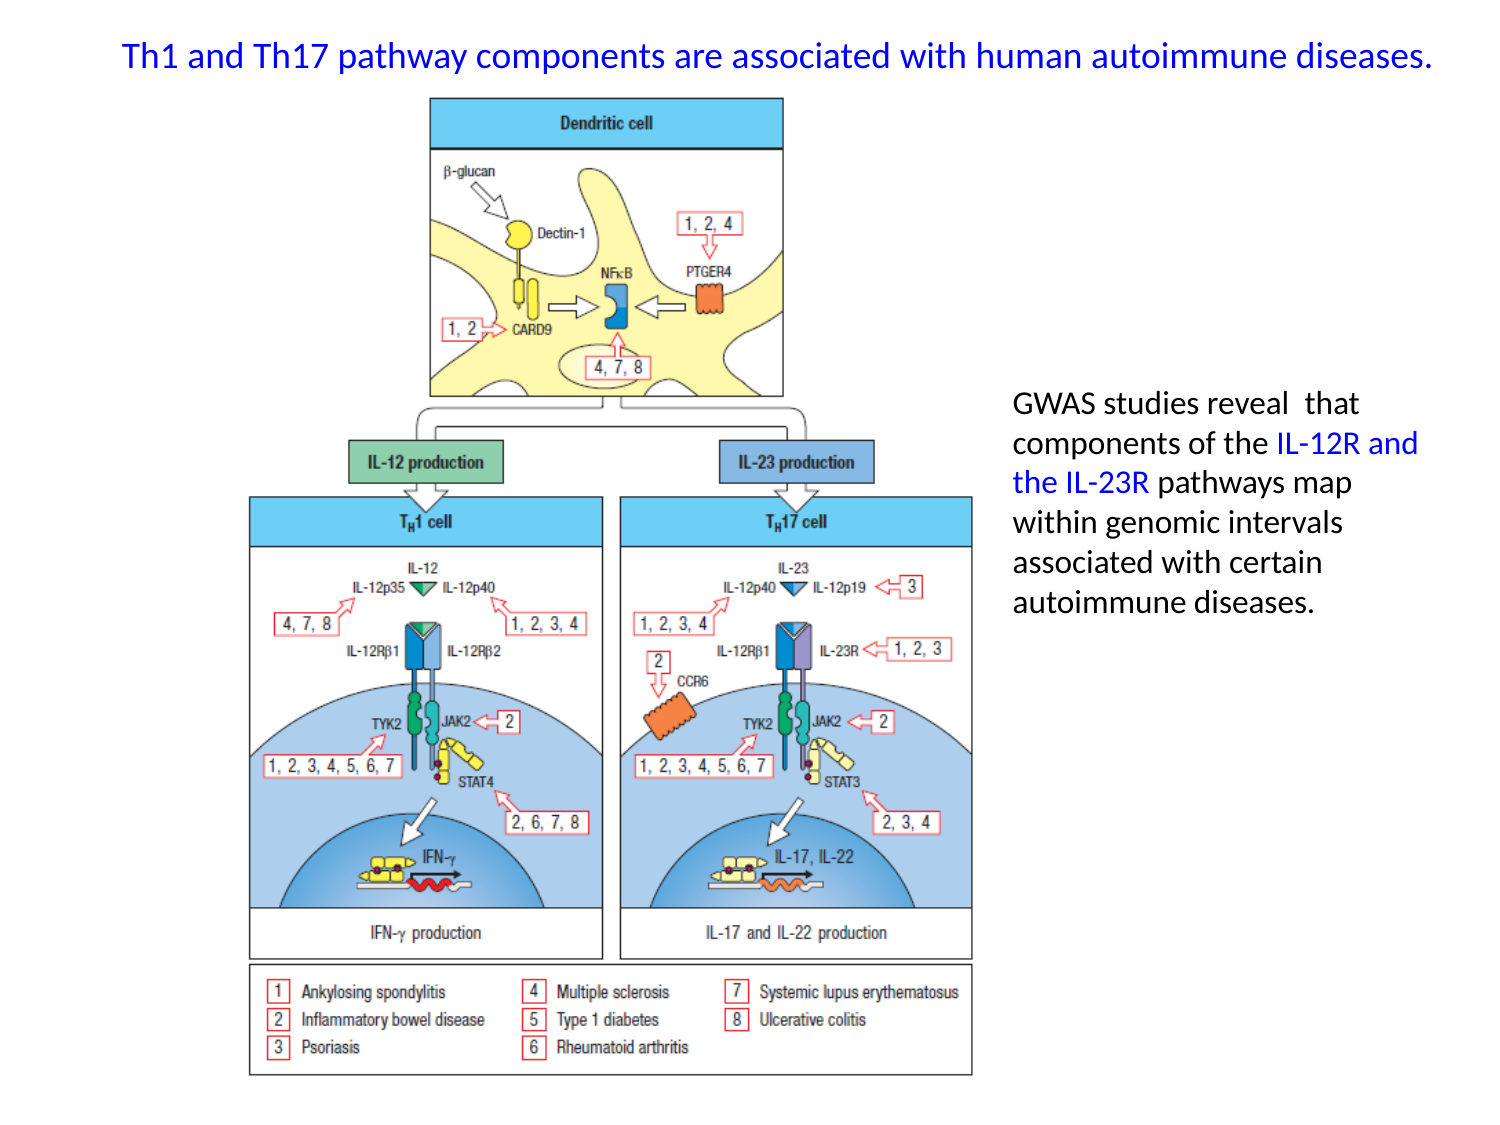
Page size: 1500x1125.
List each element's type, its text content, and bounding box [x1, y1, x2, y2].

text_box Th1 and Th17 pathway components are associated with human autoimmune diseases. [107, 23, 1450, 84]
picture [182, 50, 1011, 1106]
text_box GWAS studies reveal that components of the IL-12R and the IL-23R pathways map within genomic intervals associated with certain autoimmune diseases. [1015, 373, 1447, 628]
